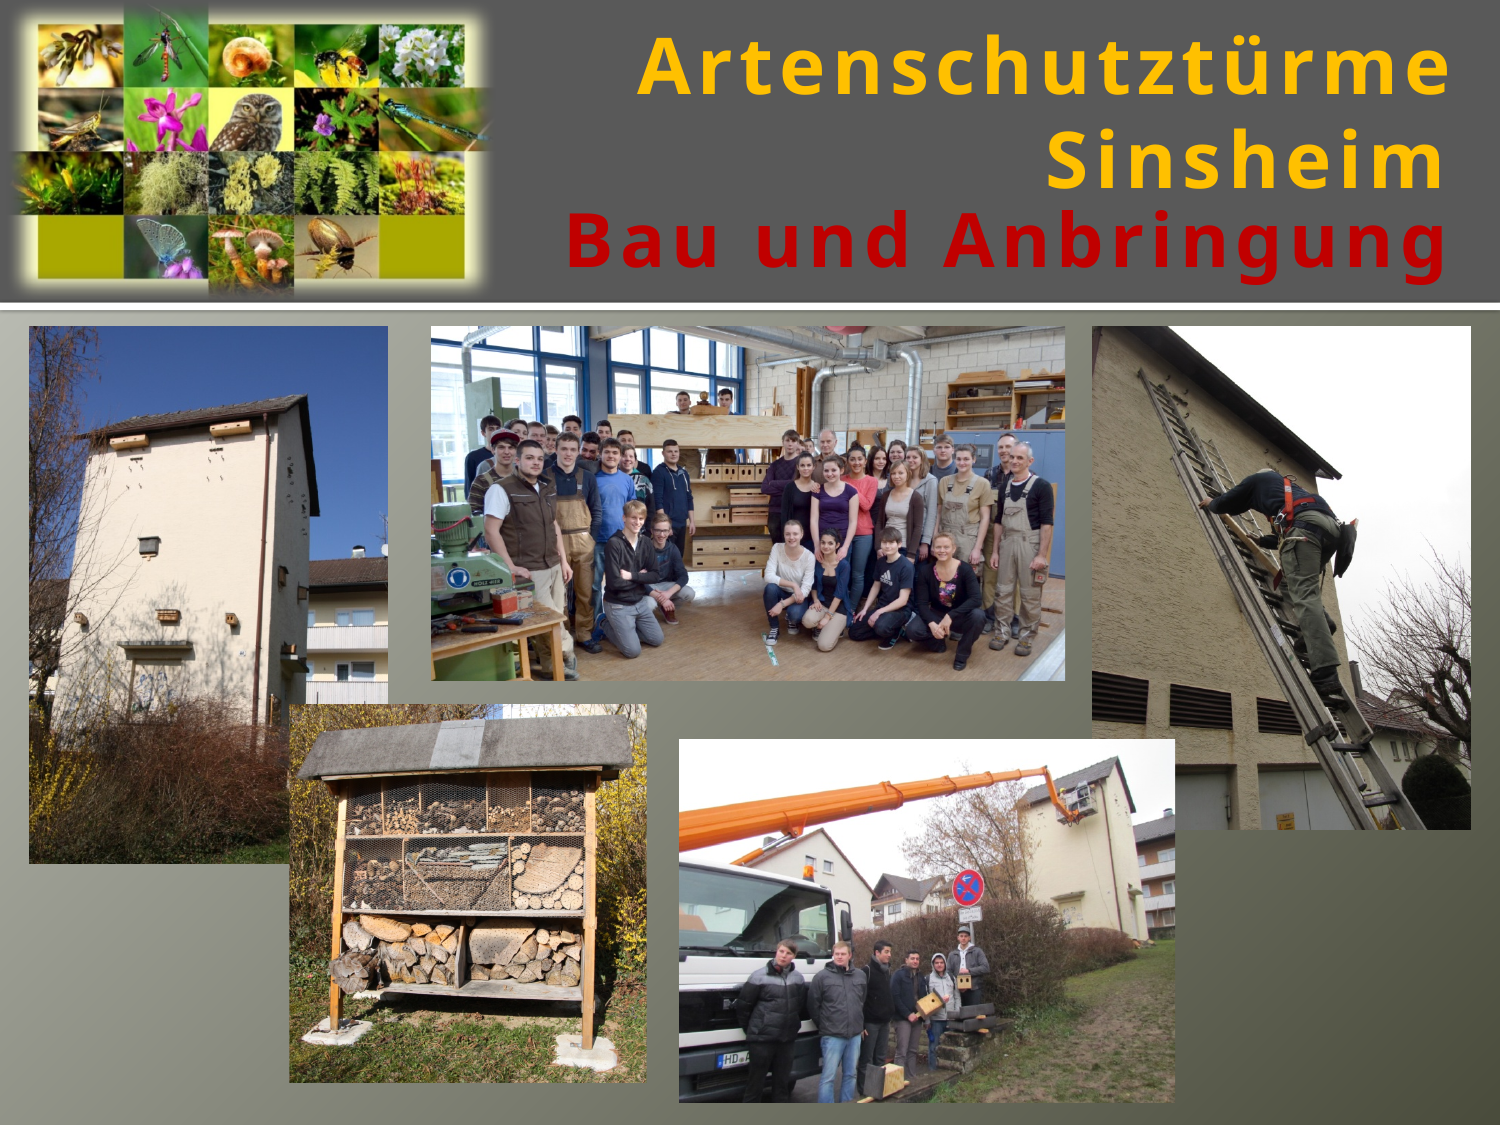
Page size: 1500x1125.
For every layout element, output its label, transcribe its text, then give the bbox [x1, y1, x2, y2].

picture [30, 24, 472, 278]
text_box Bau und Anbringung [549, 202, 1500, 290]
picture [678, 326, 1471, 1104]
picture [430, 326, 1066, 681]
picture [29, 326, 647, 1083]
